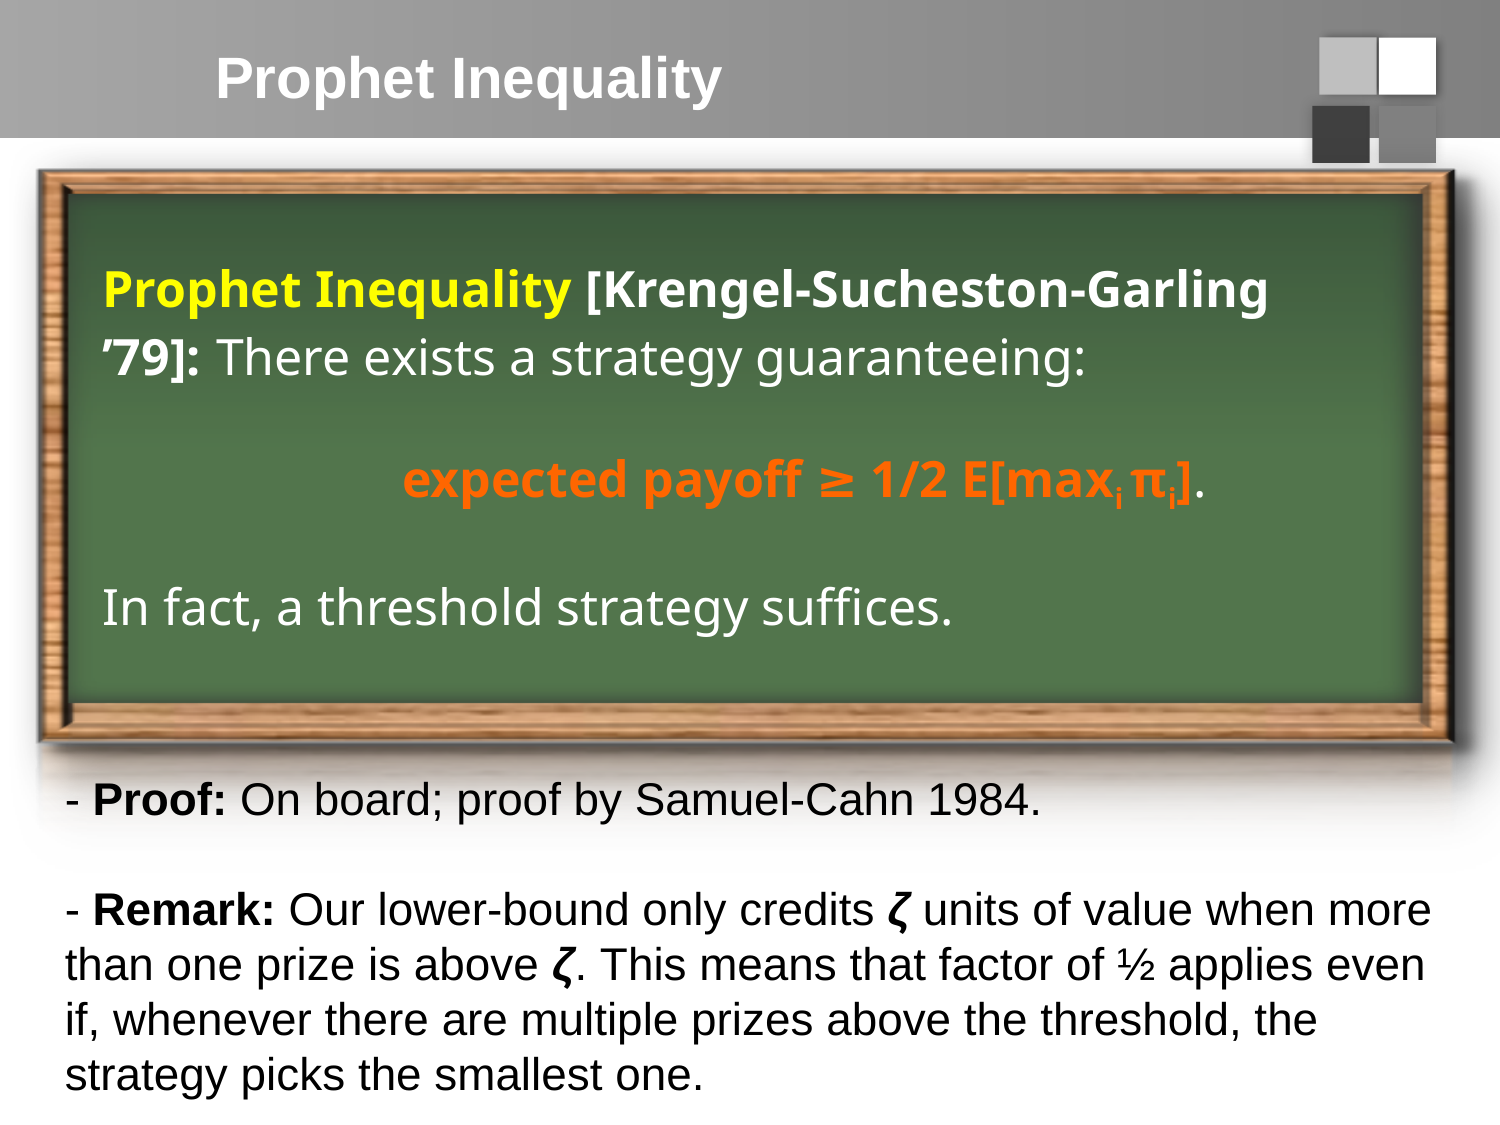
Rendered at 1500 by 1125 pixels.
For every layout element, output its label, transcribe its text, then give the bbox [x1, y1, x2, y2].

title Prophet Inequality [200, 12, 1464, 138]
picture [24, 162, 1500, 1125]
